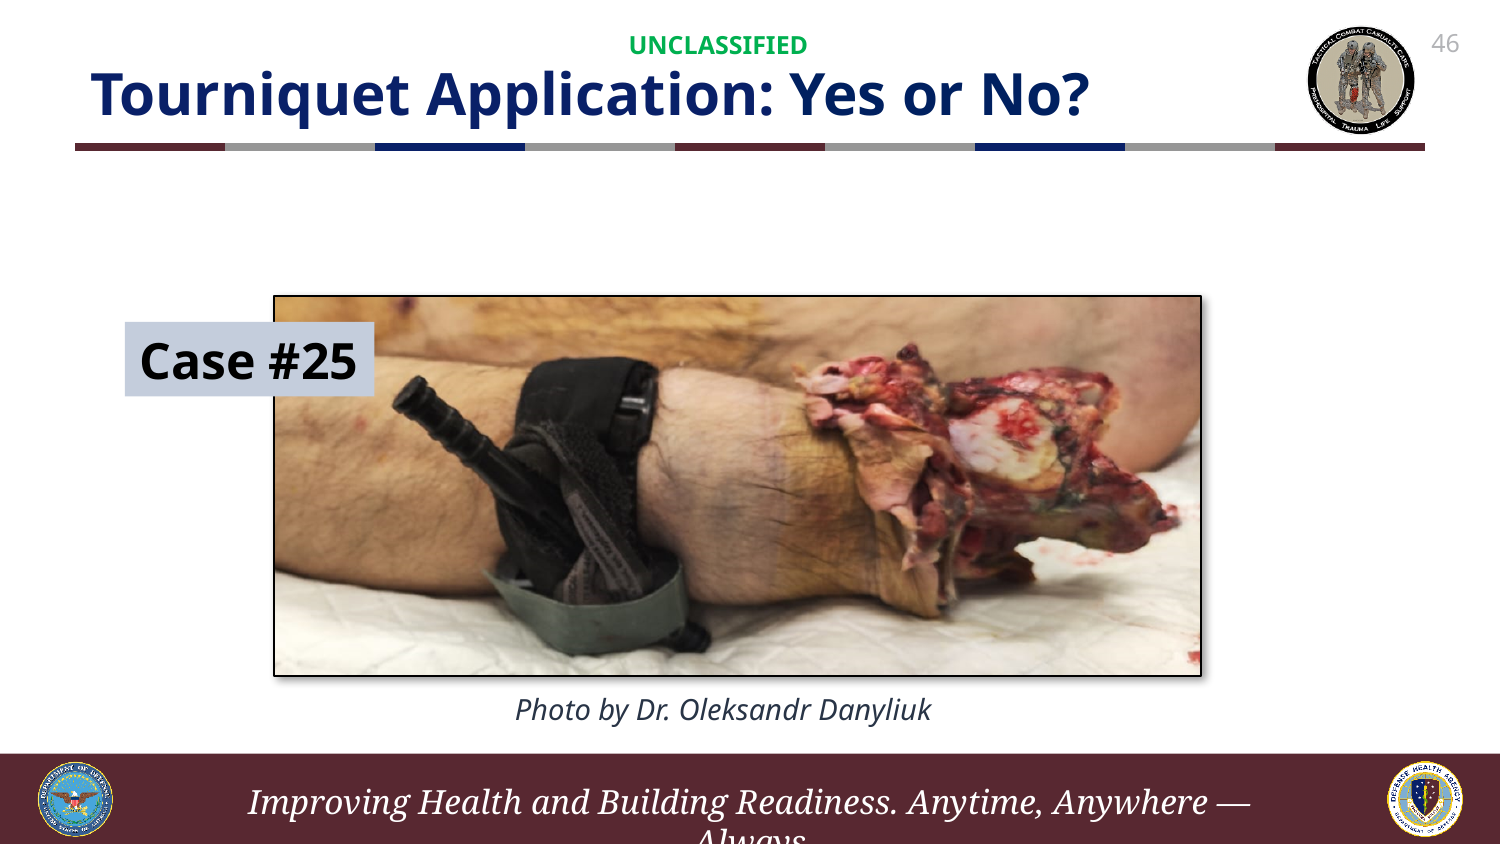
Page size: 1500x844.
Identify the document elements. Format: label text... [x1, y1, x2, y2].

text_box UNCLASSIFIED [613, 21, 824, 67]
text_box Case #25 [124, 321, 269, 397]
picture [1387, 761, 1463, 837]
picture [274, 296, 1201, 676]
picture [29, 753, 121, 844]
text_box Photo by Dr. Oleksandr Danyliuk [500, 685, 1063, 734]
slide_number 46 [1137, 21, 1475, 67]
title Tourniquet Application: Yes or No? [75, 21, 1138, 163]
picture [1306, 67, 1415, 135]
